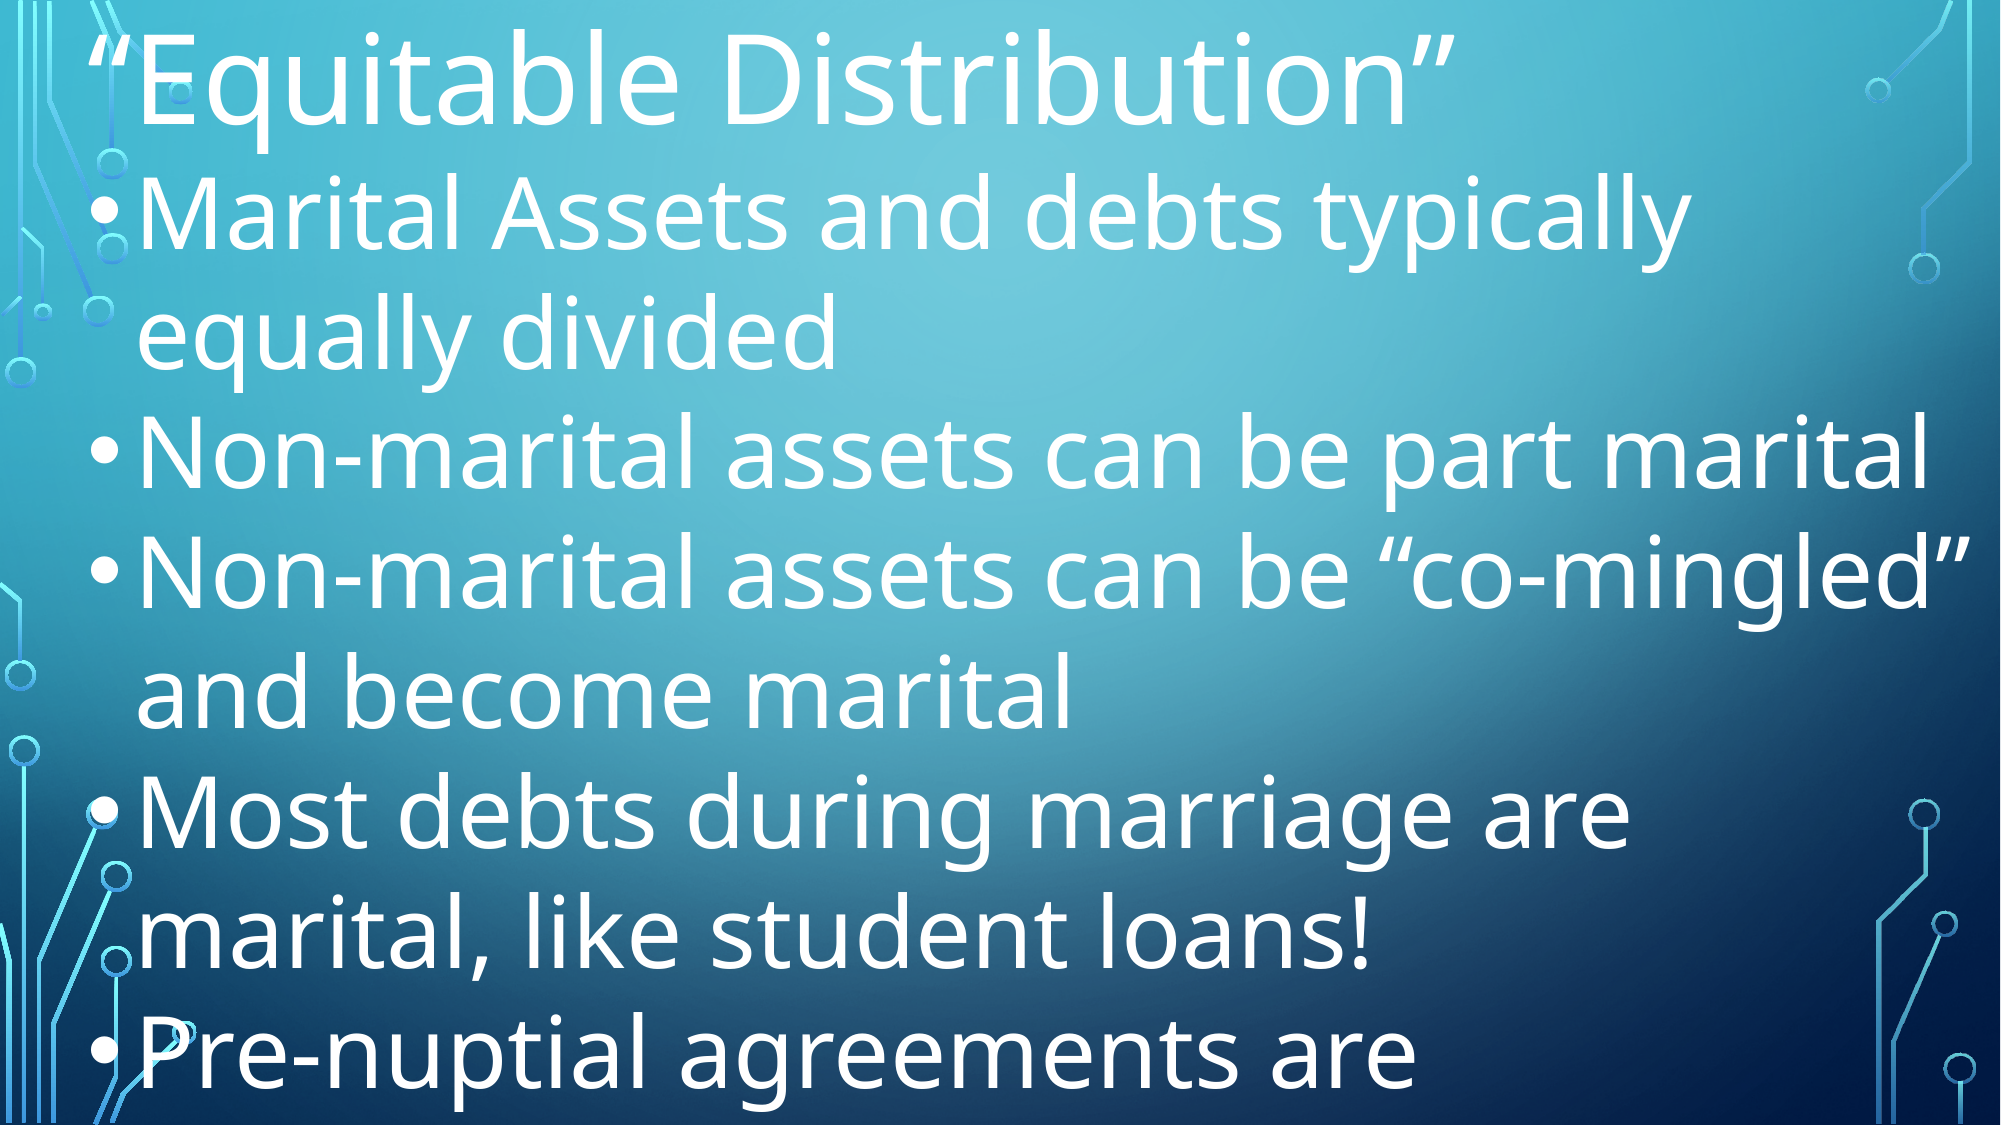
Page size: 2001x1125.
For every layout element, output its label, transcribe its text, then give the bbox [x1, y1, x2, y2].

text_box “Equitable Distribution” Marital Assets and debts typically equally divided Non-marital assets can be part marital Non-marital assets can be “co-mingled” and become marital Most debts during marriage are marital, like student loans! Pre-nuptial agreements are enforceable [72, 0, 2000, 1125]
